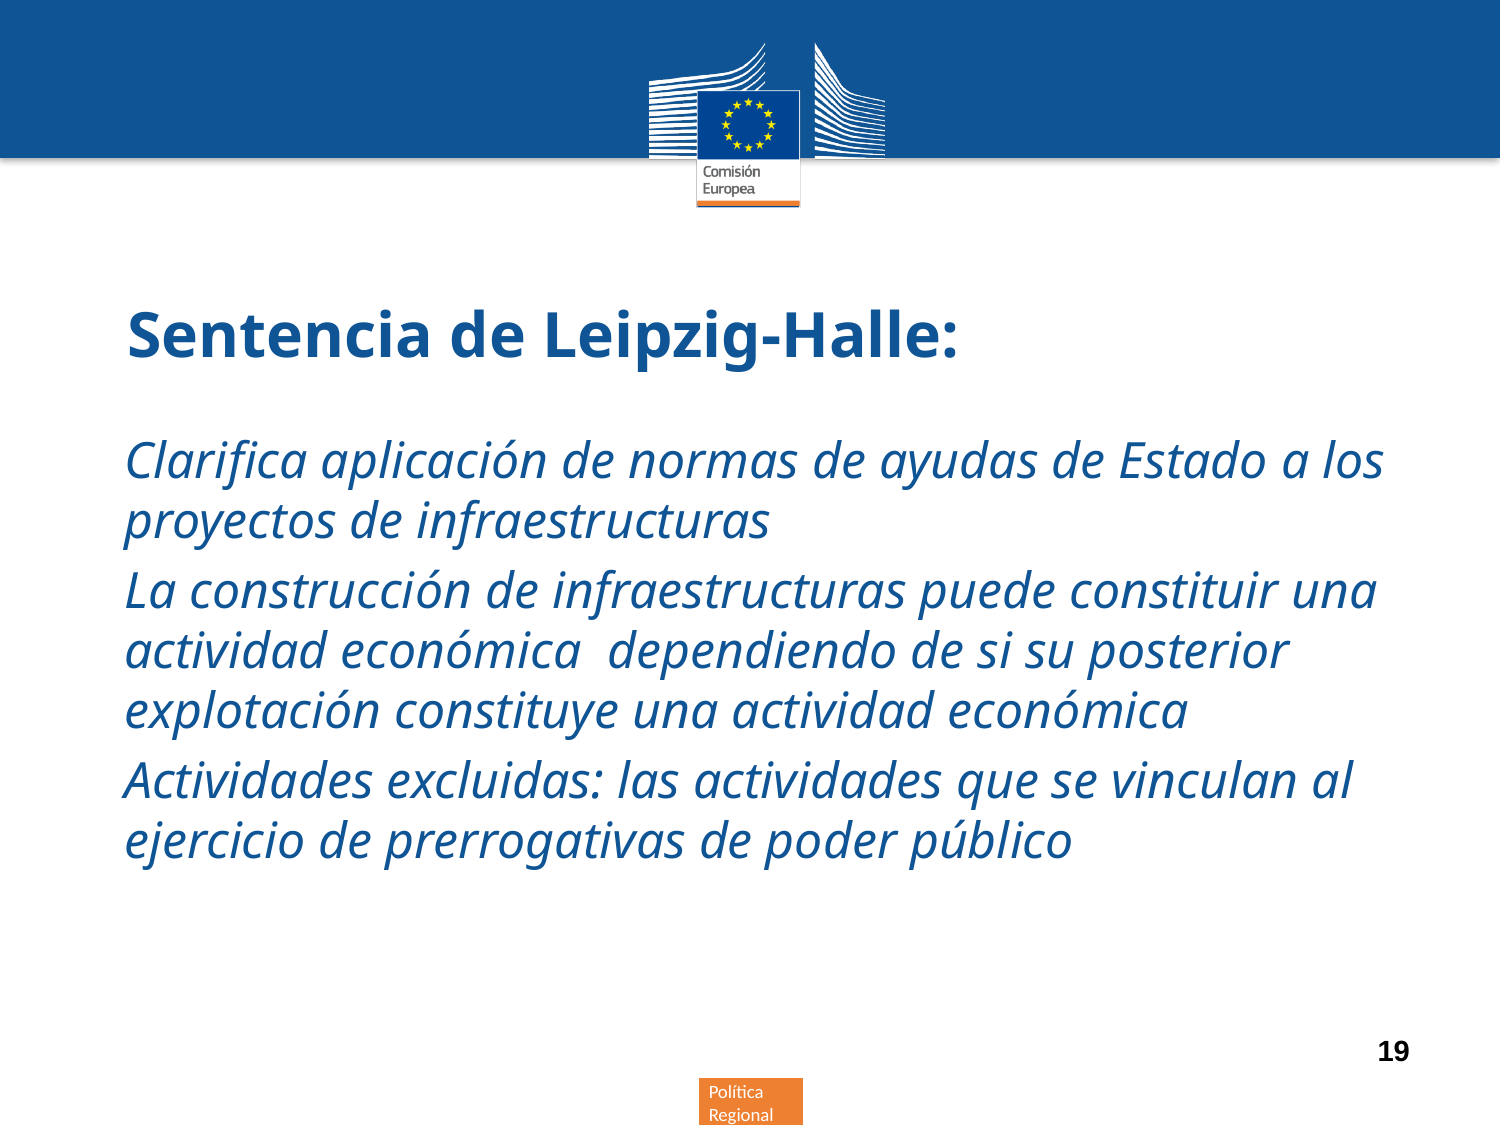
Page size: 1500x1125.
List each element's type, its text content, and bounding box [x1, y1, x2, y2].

picture [649, 42, 885, 208]
title Sentencia de Leipzig-Halle: [112, 255, 1500, 409]
slide_number 19 [1074, 1024, 1425, 1103]
list Clarifica aplicación de normas de ayudas de Estado a los proyectos de infraestructuras La construcción de infraestructuras puede constituir una actividad económica dependiendo de si su posterior explotación constituye una actividad económica Actividades excluidas: las actividades que se vinculan al ejercicio de prerrogativas de poder público [53, 420, 1404, 1017]
